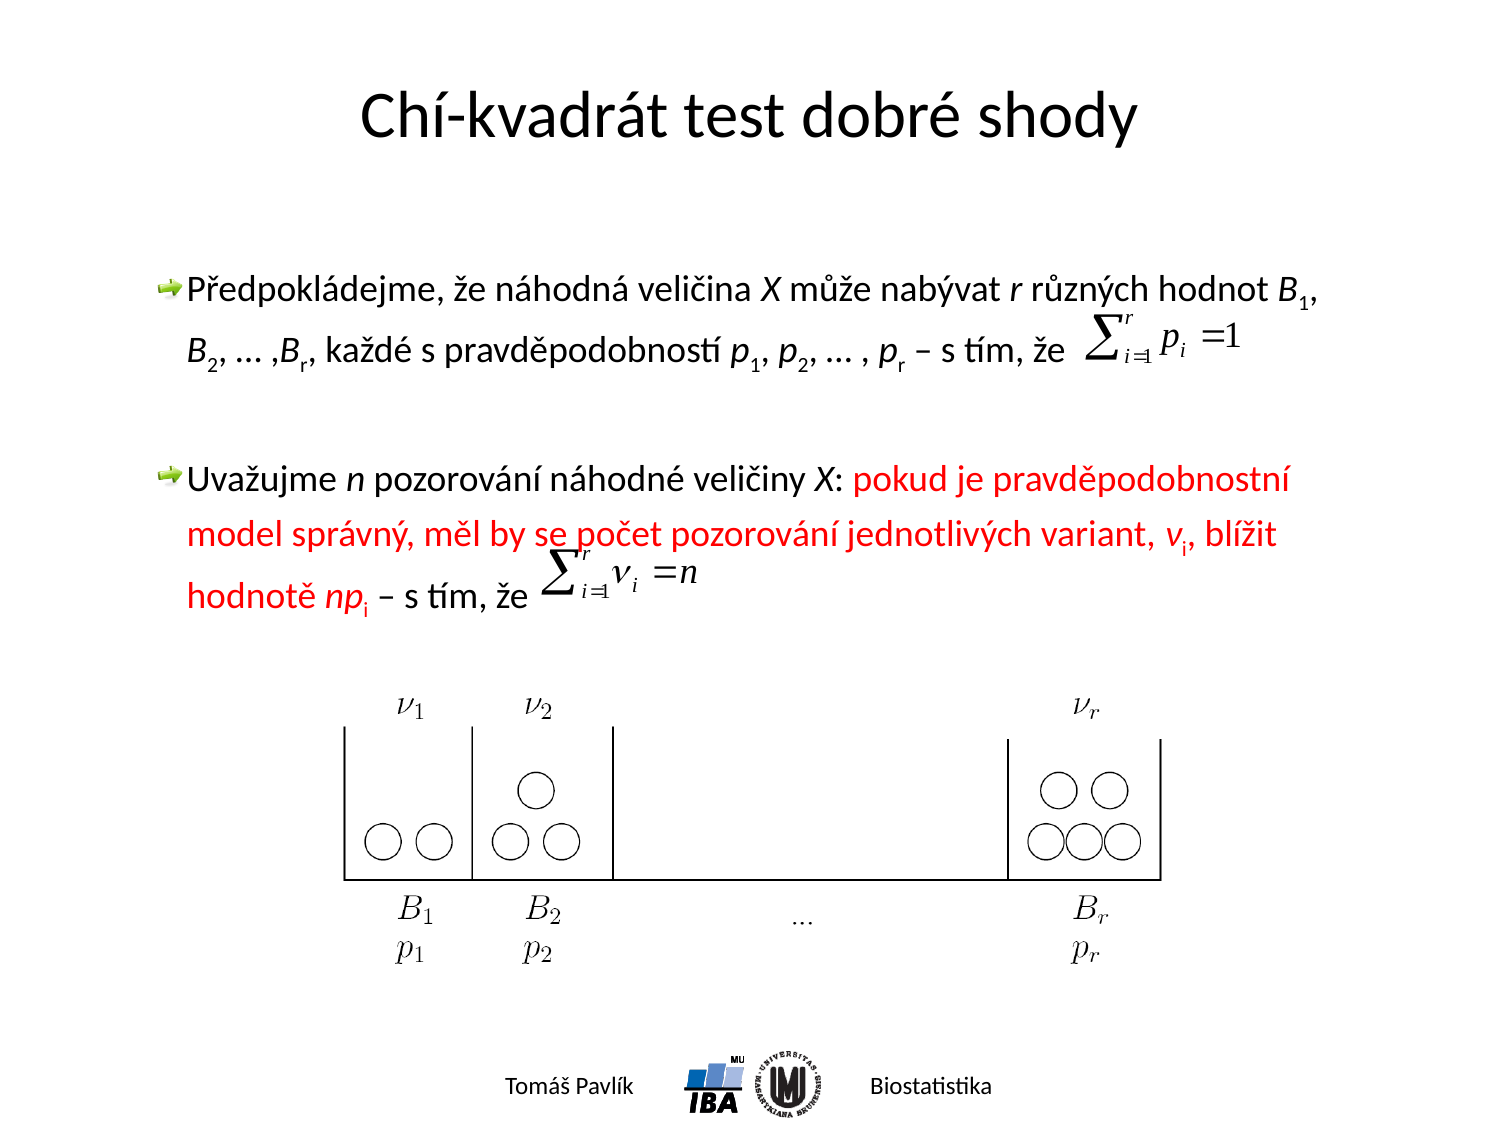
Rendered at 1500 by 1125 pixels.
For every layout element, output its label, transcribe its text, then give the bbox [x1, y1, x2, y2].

picture [755, 1051, 821, 1118]
picture [156, 463, 184, 490]
picture [684, 1056, 744, 1113]
picture [156, 276, 184, 303]
picture [329, 679, 1171, 976]
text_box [536, 536, 707, 609]
title Chí-kvadrát test dobré shody [75, 45, 1425, 176]
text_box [1079, 301, 1246, 373]
text_box Předpokládejme, že náhodná veličina X může nabývat r různých hodnot B1, B2, … ,Br, každé s pravděpodobností p1, p2, … , pr – s tím, že Uvažujme n pozorování náhodné veličiny X: pokud je pravděpodobnostní model správný, měl by se počet pozorování jednotlivých variant, νi, blížit hodnotě npi – s tím, že [141, 246, 1371, 985]
